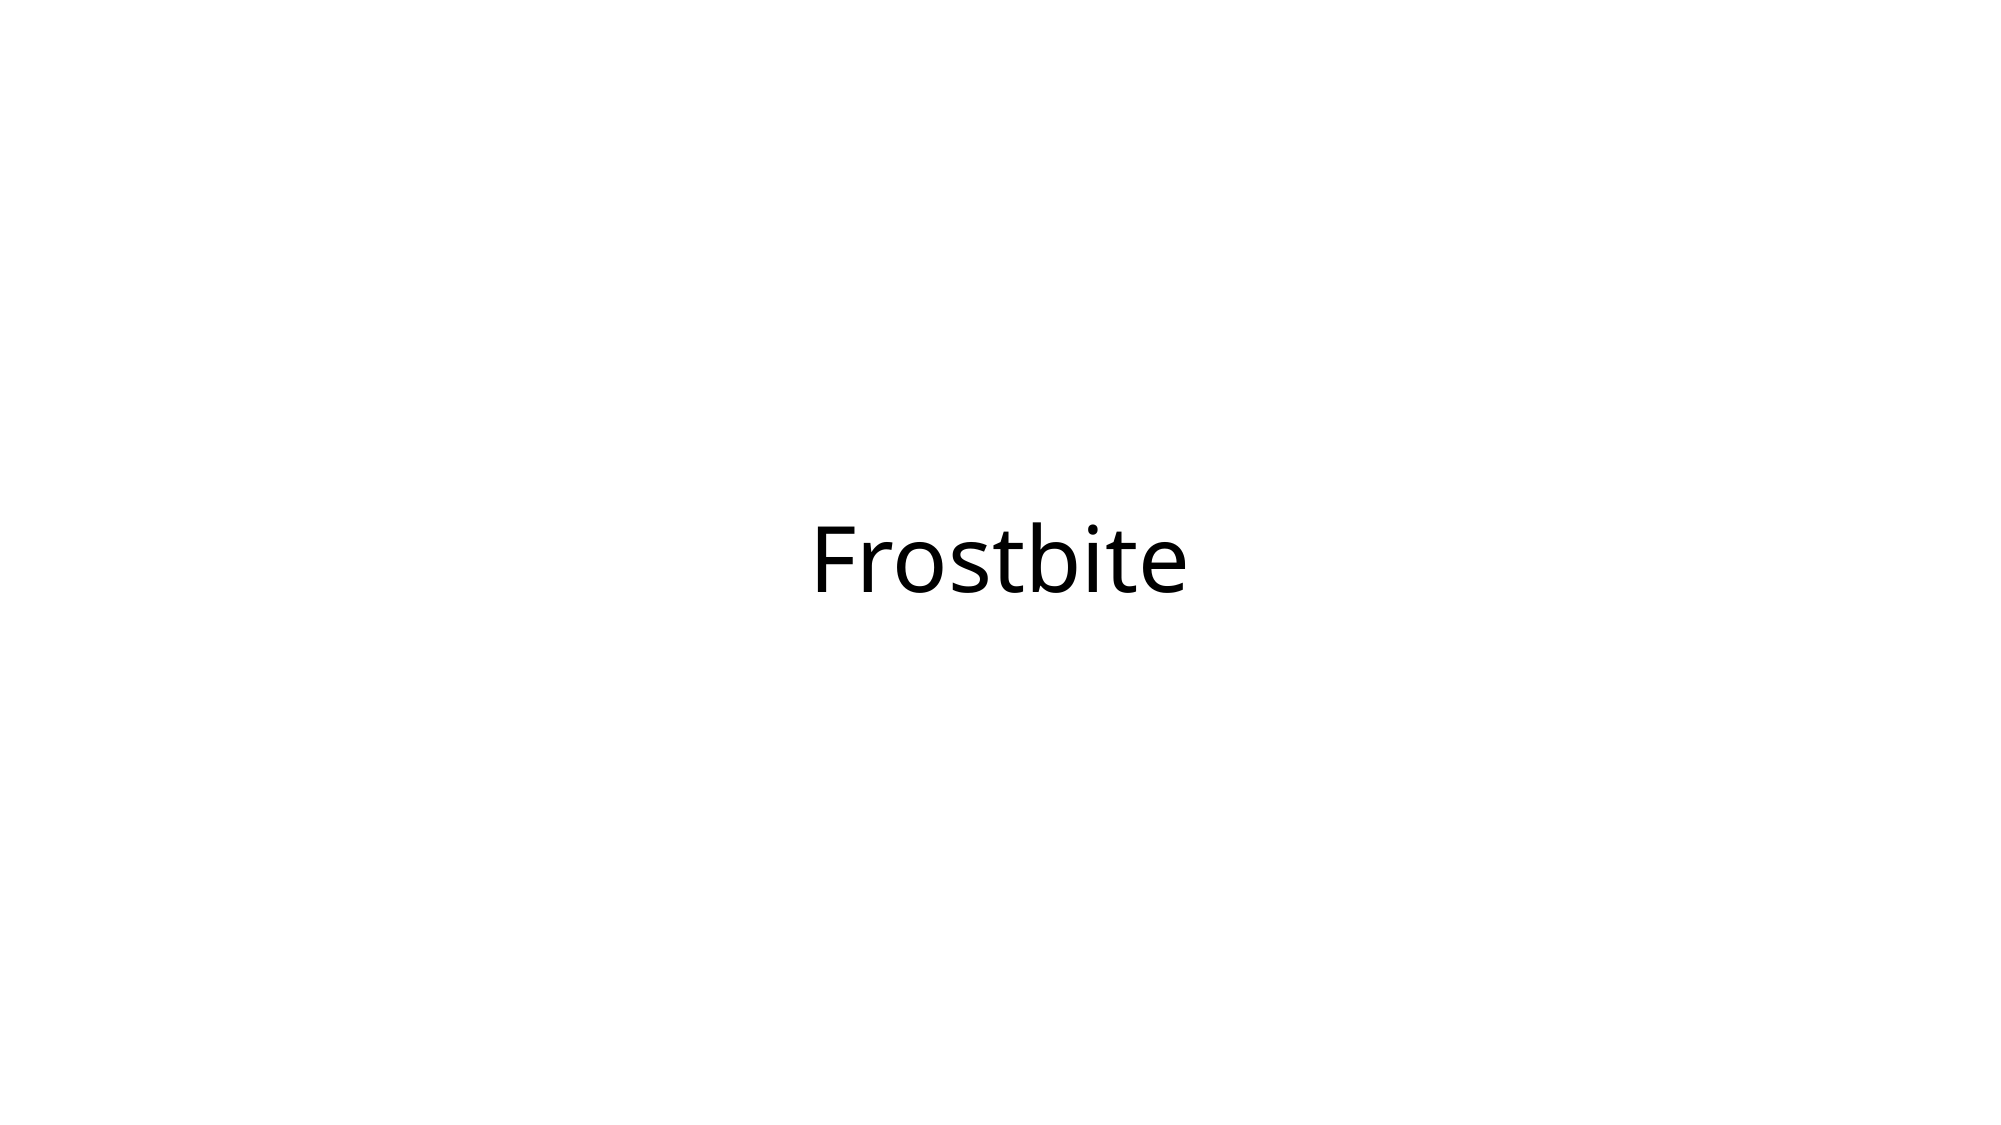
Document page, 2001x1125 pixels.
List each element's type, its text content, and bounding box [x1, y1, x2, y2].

title Frostbite [137, 453, 1863, 672]
